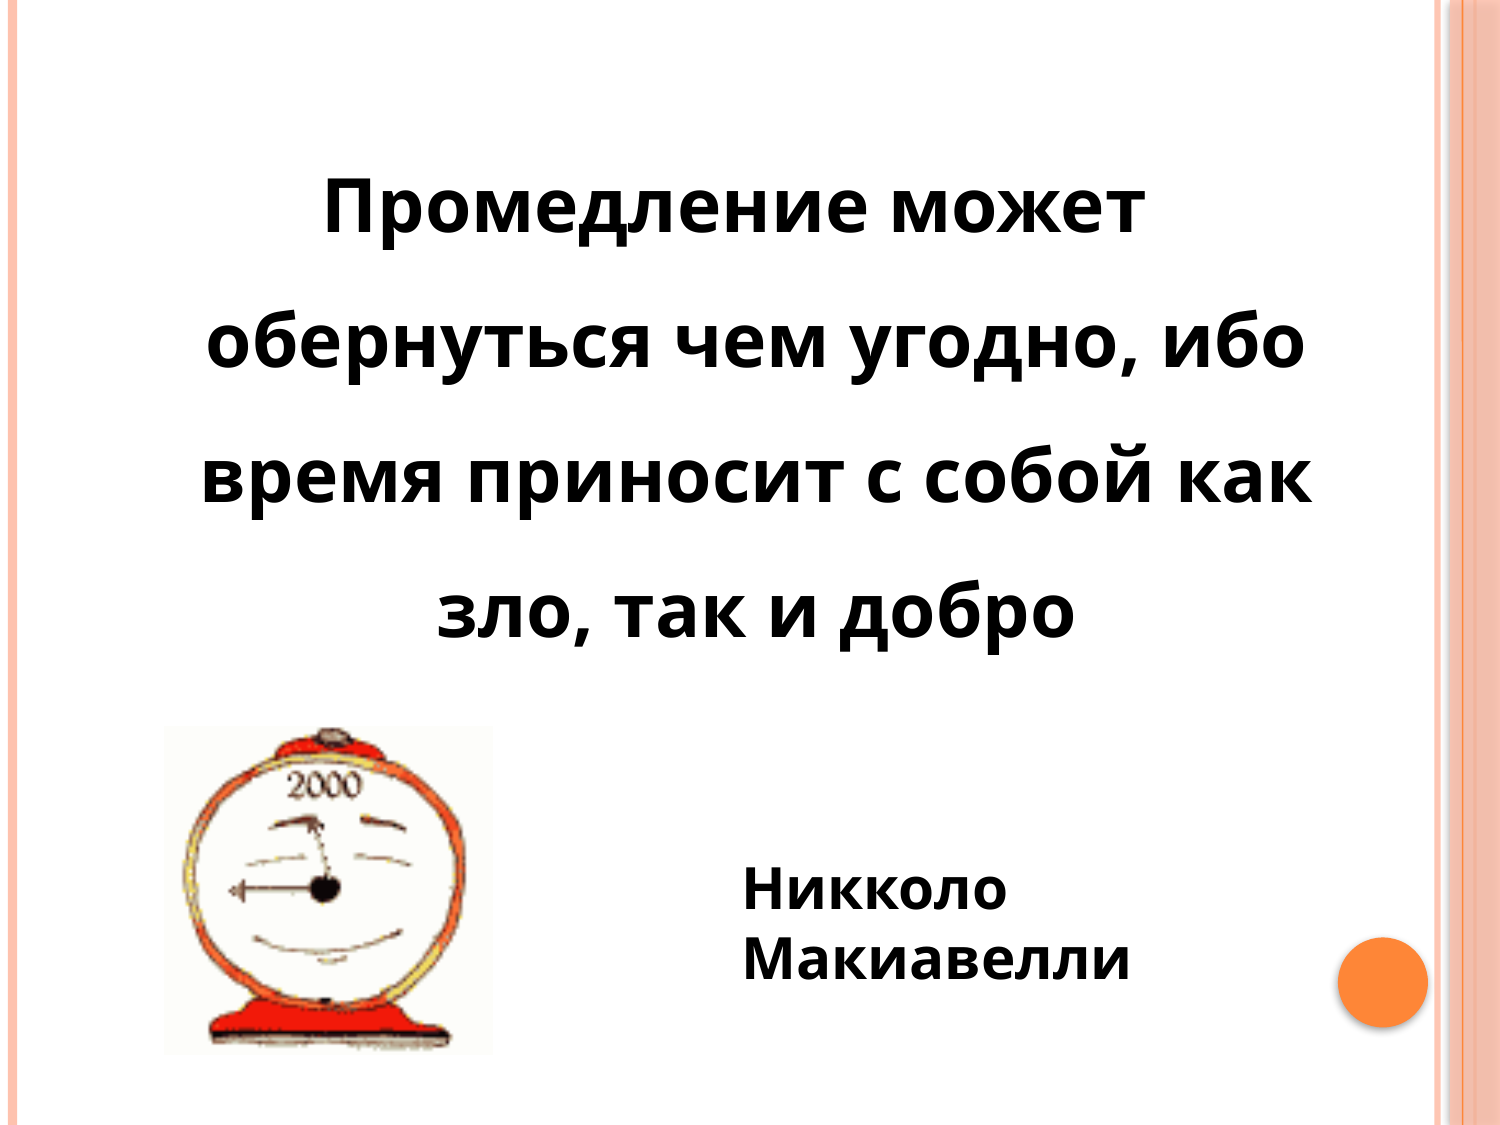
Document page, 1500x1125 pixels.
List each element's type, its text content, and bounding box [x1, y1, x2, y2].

picture [163, 725, 493, 1056]
text_box Промедление может обернуться чем угодно, ибо время приносит с собой как зло, так и добро [128, 105, 1340, 692]
text_box Никколо Макиавелли [726, 843, 1395, 999]
